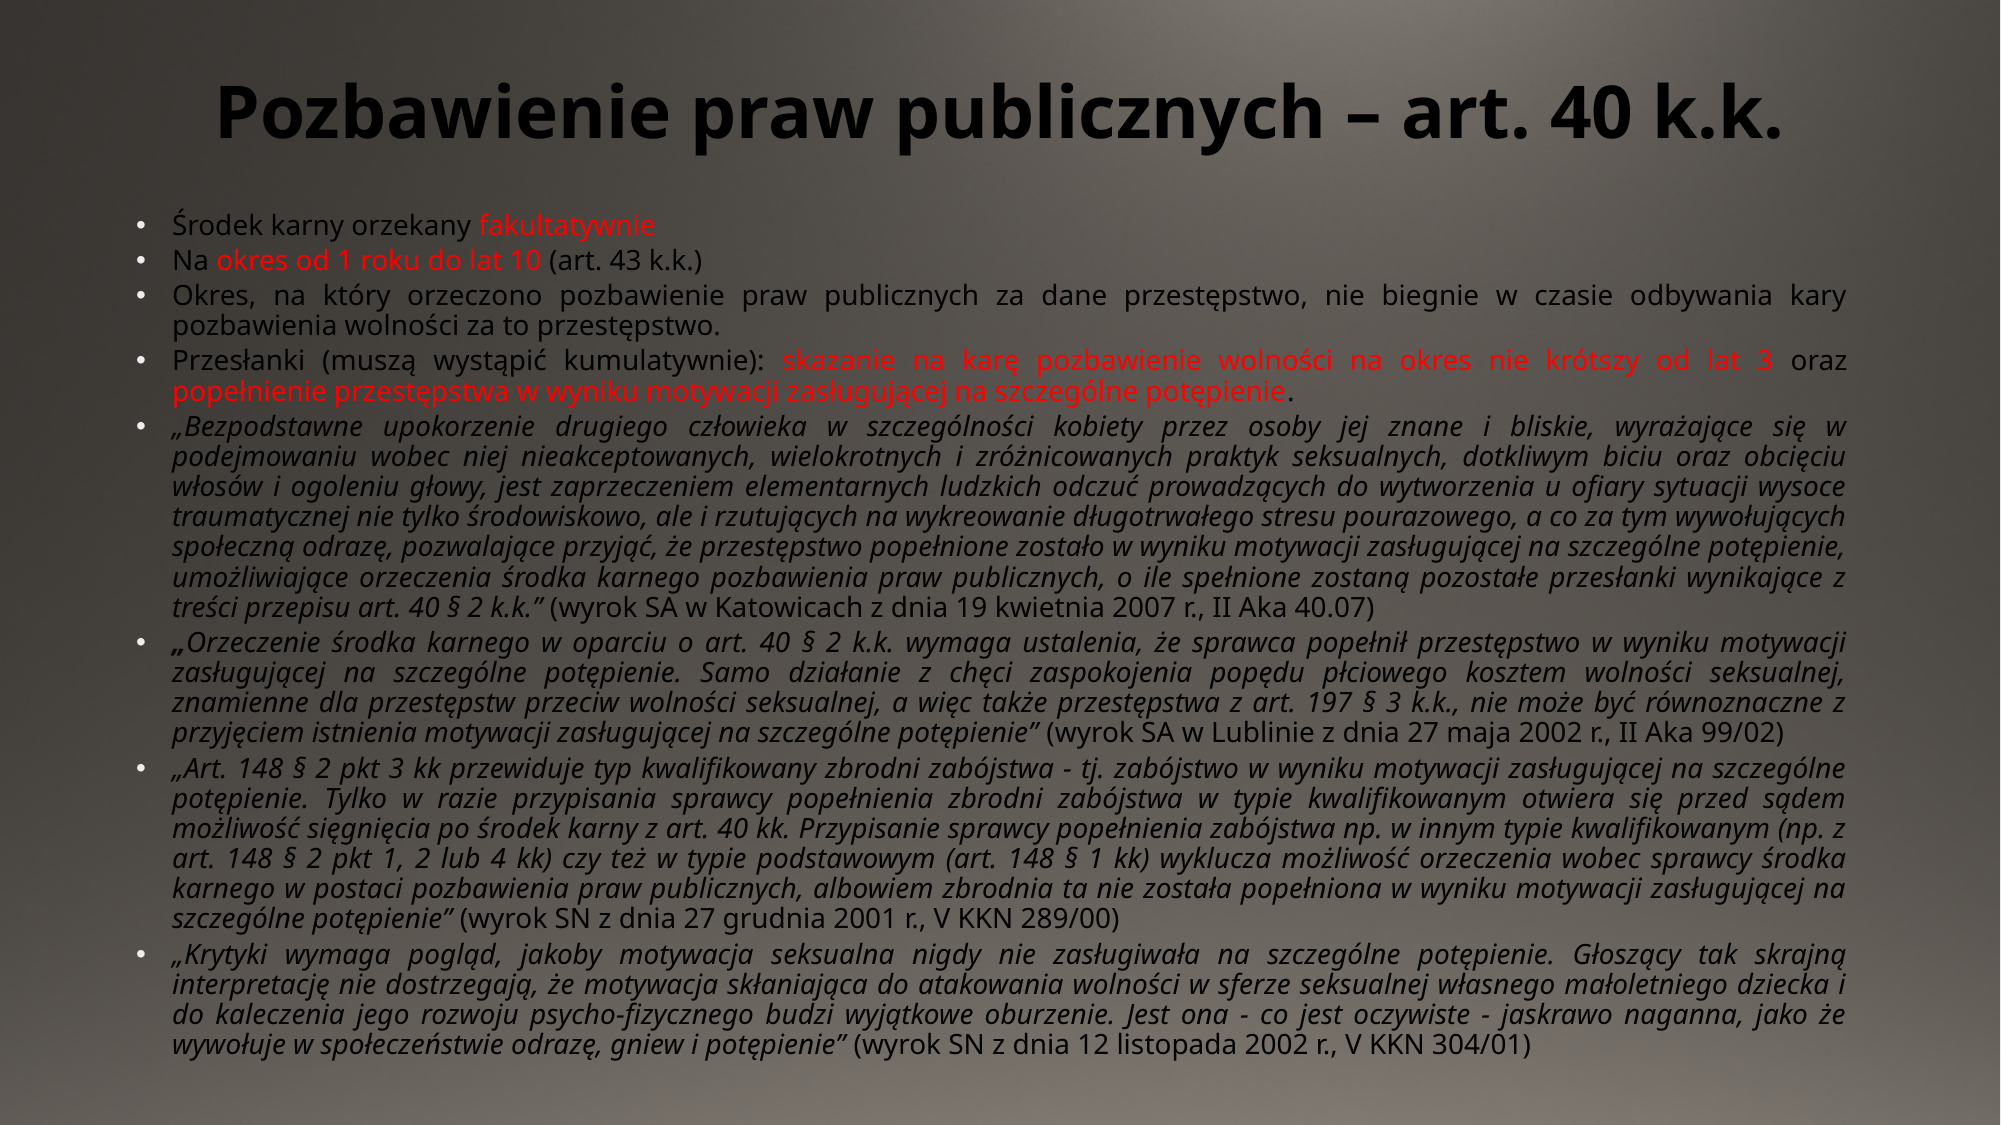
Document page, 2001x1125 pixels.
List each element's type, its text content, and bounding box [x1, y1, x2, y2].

list Środek karny orzekany fakultatywnie Na okres od 1 roku do lat 10 (art. 43 k.k.) Okres, na który orzeczono pozbawienie praw publicznych za dane przestępstwo, nie biegnie w czasie odbywania kary pozbawienia wolności za to przestępstwo. Przesłanki (muszą wystąpić kumulatywnie): skazanie na karę pozbawienie wolności na okres nie krótszy od lat 3 oraz popełnienie przestępstwa w wyniku motywacji zasługującej na szczególne potępienie. „Bezpodstawne upokorzenie drugiego człowieka w szczególności kobiety przez osoby jej znane i bliskie, wyrażające się w podejmowaniu wobec niej nieakceptowanych, wielokrotnych i zróżnicowanych praktyk seksualnych, dotkliwym biciu oraz obcięciu włosów i ogoleniu głowy, jest zaprzeczeniem elementarnych ludzkich odczuć prowadzących do wytworzenia u ofiary sytuacji wysoce traumatycznej nie tylko środowiskowo, ale i rzutujących na wykreowanie długotrwałego stresu pourazowego, a co za tym wywołujących społeczną odrazę, pozwalające przyjąć, że przestępstwo popełnione zostało w wyniku motywacji zasługującej na szczególne potępienie, umożliwiające orzeczenia środka karnego pozbawienia praw publicznych, o ile spełnione zostaną pozostałe przesłanki wynikające z treści przepisu art. 40 § 2 k.k.” (wyrok SA w Katowicach z dnia 19 kwietnia 2007 r., II Aka 40.07) „Orzeczenie środka karnego w oparciu o art. 40 § 2 k.k. wymaga ustalenia, że sprawca popełnił przestępstwo w wyniku motywacji zasługującej na szczególne potępienie. Samo działanie z chęci zaspokojenia popędu płciowego kosztem wolności seksualnej, znamienne dla przestępstw przeciw wolności seksualnej, a więc także przestępstwa z art. 197 § 3 k.k., nie może być równoznaczne z przyjęciem istnienia motywacji zasługującej na szczególne potępienie” (wyrok SA w Lublinie z dnia 27 maja 2002 r., II Aka 99/02) „Art. 148 § 2 pkt 3 kk przewiduje typ kwalifikowany zbrodni zabójstwa - tj. zabójstwo w wyniku motywacji zasługującej na szczególne potępienie. Tylko w razie przypisania sprawcy popełnienia zbrodni zabójstwa w typie kwalifikowanym otwiera się przed sądem możliwość sięgnięcia po środek karny z art. 40 kk. Przypisanie sprawcy popełnienia zabójstwa np. w innym typie kwalifikowanym (np. z art. 148 § 2 pkt 1, 2 lub 4 kk) czy też w typie podstawowym (art. 148 § 1 kk) wyklucza możliwość orzeczenia wobec sprawcy środka karnego w postaci pozbawienia praw publicznych, albowiem zbrodnia ta nie została popełniona w wyniku motywacji zasługującej na szczególne potępienie” (wyrok SN z dnia 27 grudnia 2001 r., V KKN 289/00) „Krytyki wymaga pogląd, jakoby motywacja seksualna nigdy nie zasługiwała na szczególne potępienie. Głoszący tak skrajną interpretację nie dostrzegają, że motywacja skłaniająca do atakowania wolności w sferze seksualnej własnego małoletniego dziecka i do kaleczenia jego rozwoju psycho-fizycznego budzi wyjątkowe oburzenie. Jest ona - co jest oczywiste - jaskrawo naganna, jako że wywołuje w społeczeństwie odrazę, gniew i potępienie” (wyrok SN z dnia 12 listopada 2002 r., V KKN 304/01) [121, 203, 1863, 1125]
picture [0, 0, 2001, 1125]
title Pozbawienie praw publicznych – art. 40 k.k. [137, 44, 1863, 185]
